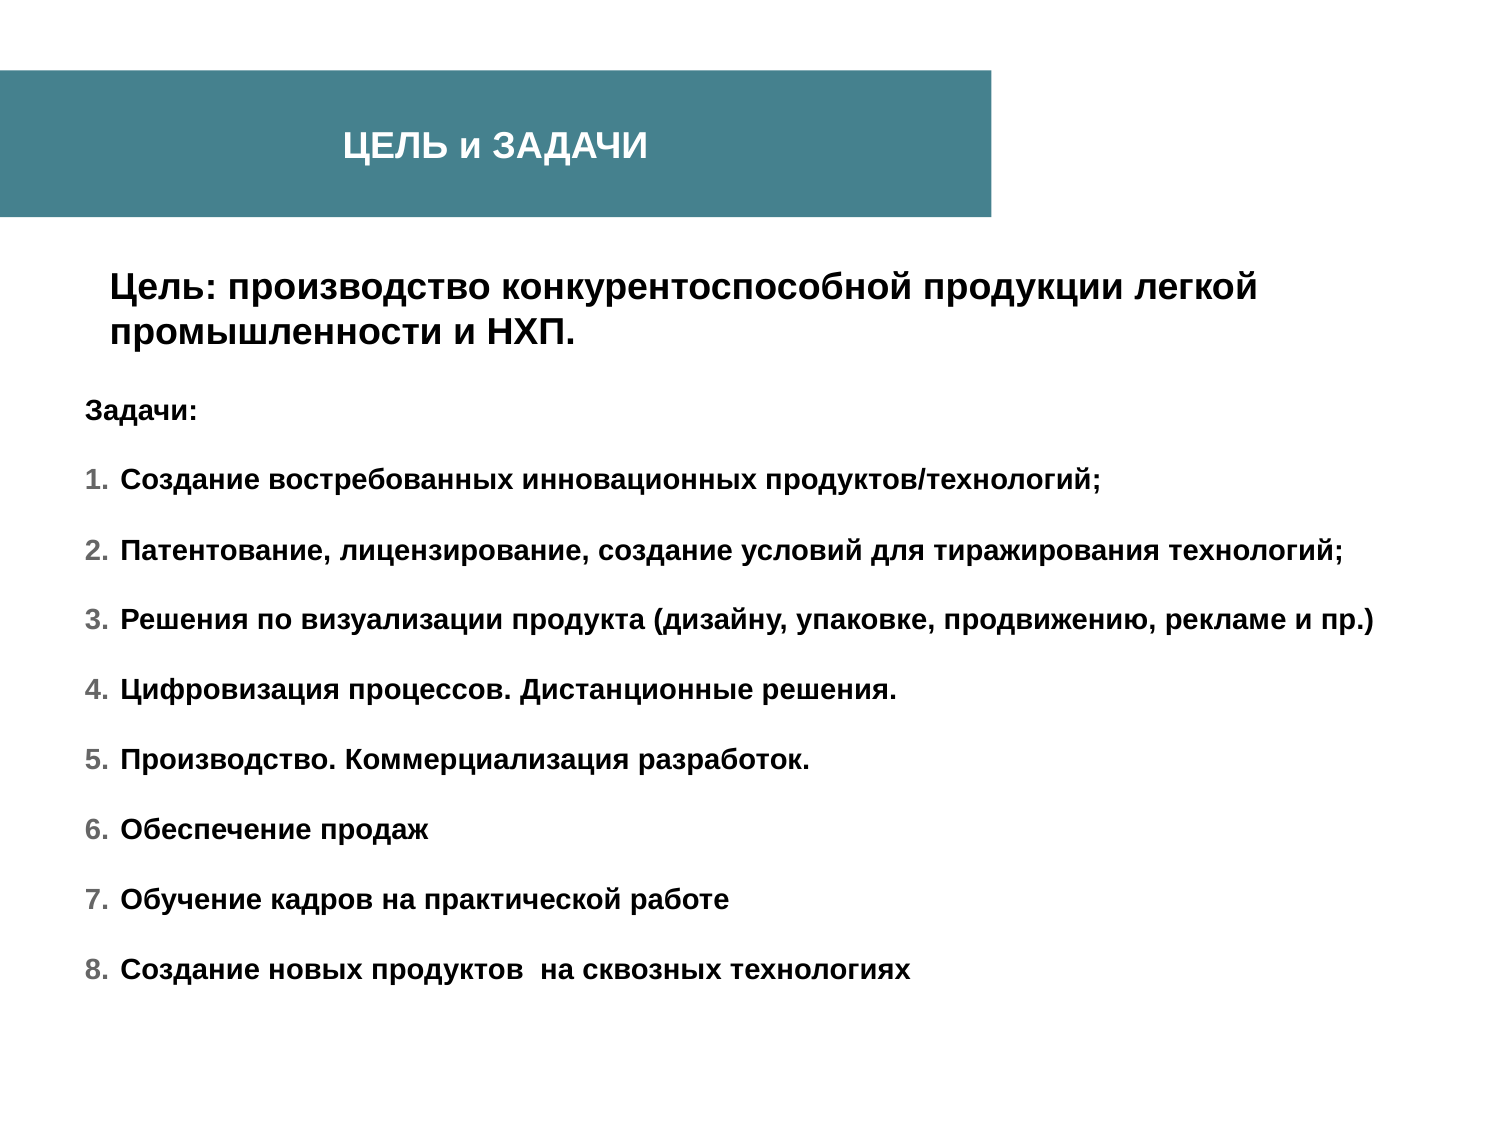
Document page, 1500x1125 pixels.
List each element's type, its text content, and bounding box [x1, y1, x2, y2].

text_box Цель: производство конкурентоспособной продукции легкой промышленности и НХП. [94, 254, 1363, 360]
text_box ЦЕЛЬ и ЗАДАЧИ [0, 70, 992, 218]
text_box Задачи: Создание востребованных инновационных продуктов/технологий; Патентование, лицензирование, создание условий для тиражирования технологий; Решения по визуализации продукта (дизайну, упаковке, продвижению, рекламе и пр.) Цифровизация процессов. Дистанционные решения. Производство. Коммерциализация разработок. Обеспечение продаж Обучение кадров на практической работе Создание новых продуктов на сквозных технологиях [69, 340, 1393, 1071]
